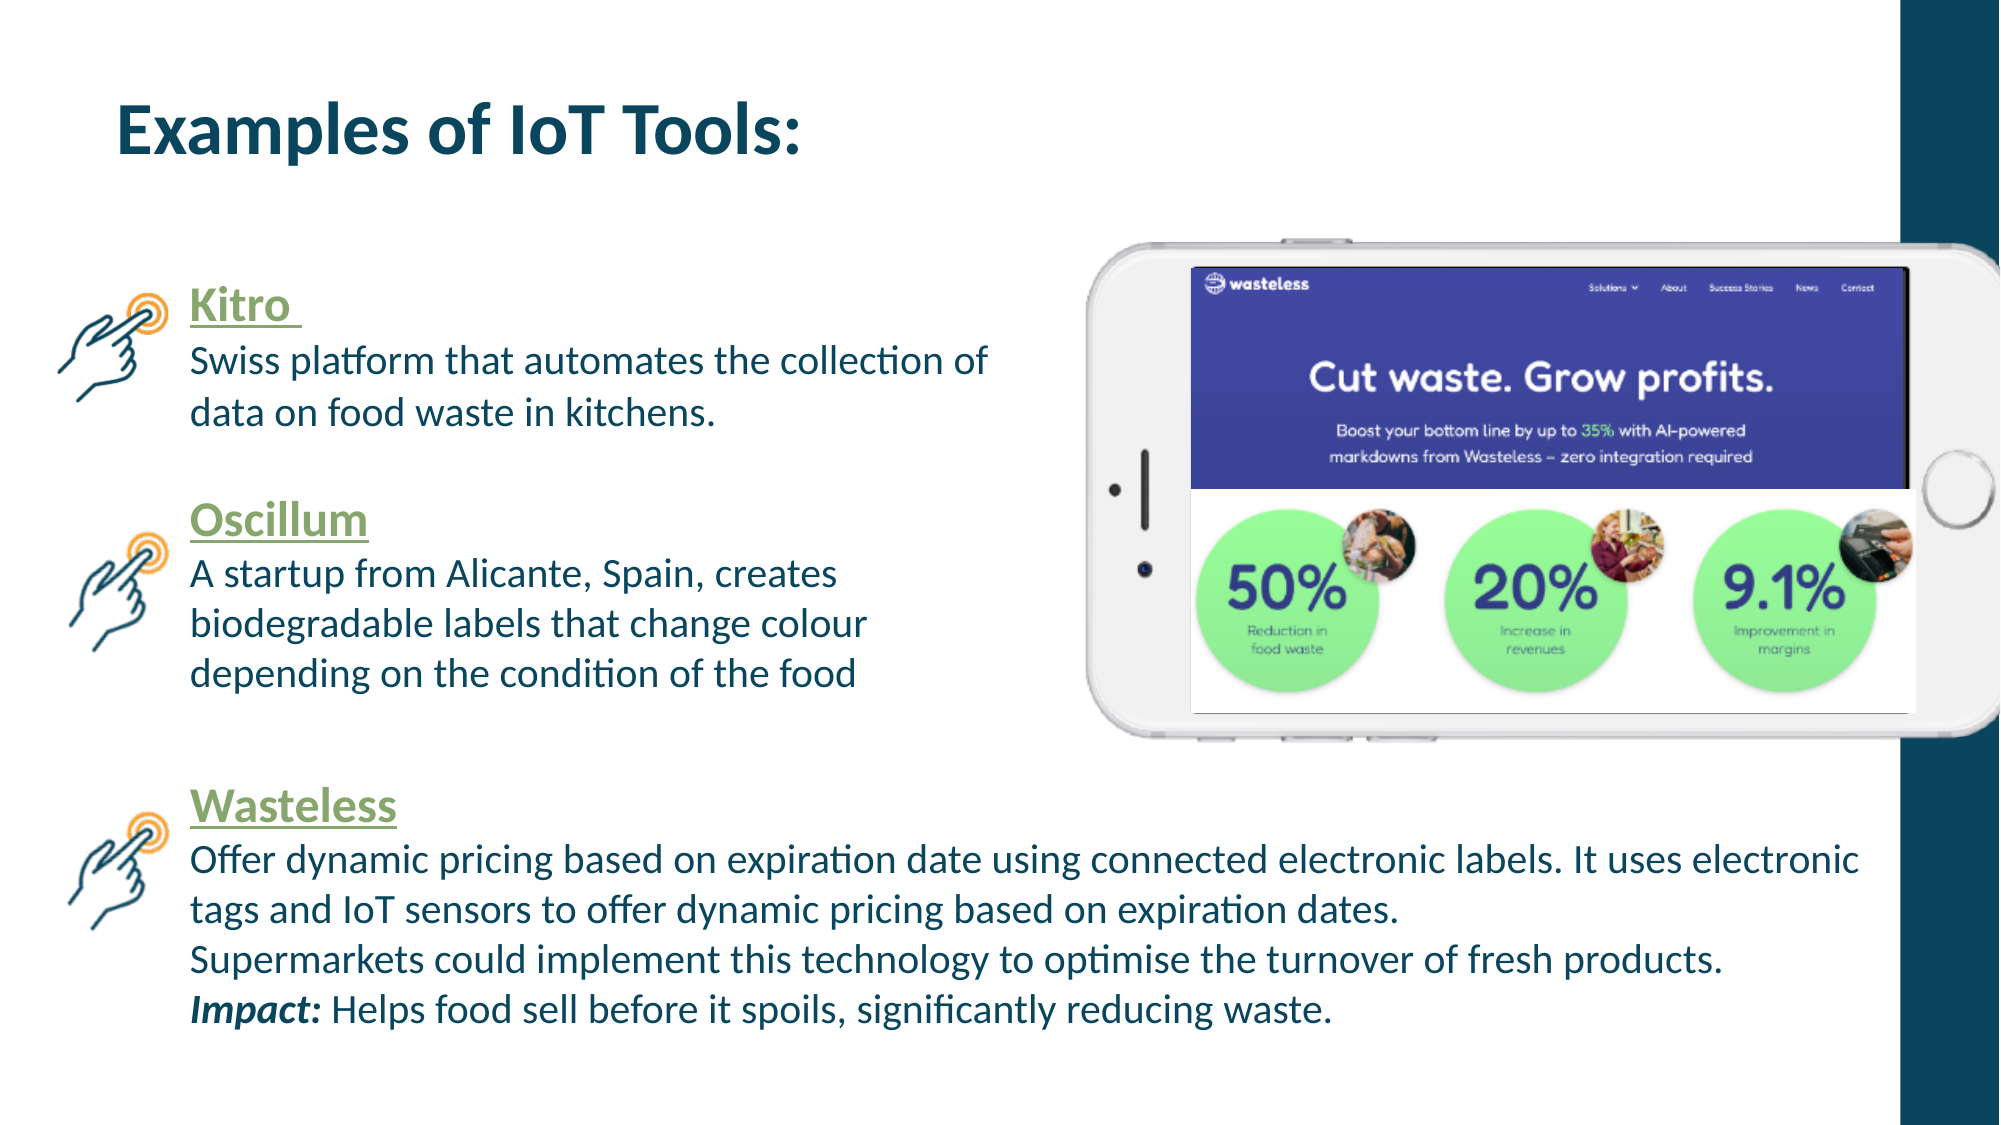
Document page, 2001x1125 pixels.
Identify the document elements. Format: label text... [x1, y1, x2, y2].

picture [30, 503, 209, 682]
text_box Wasteless Offer dynamic pricing based on expiration date using connected electronic labels. It uses electronic tags and IoT sensors to offer dynamic pricing based on expiration dates. Supermarkets could implement this technology to optimise the turnover of fresh products. Impact: Helps food sell before it spoils, significantly reducing waste. [175, 764, 1909, 1090]
list Kitro Swiss platform that automates the collection of data on food waste in kitchens. [175, 168, 1042, 463]
picture [30, 783, 208, 960]
text_box Oscillum A startup from Alicante, Spain, creates biodegradable labels that change colour depending on the condition of the food [175, 478, 1000, 749]
list Examples of IoT Tools: [101, 82, 1067, 246]
picture [1028, 117, 2001, 856]
picture [57, 292, 168, 404]
